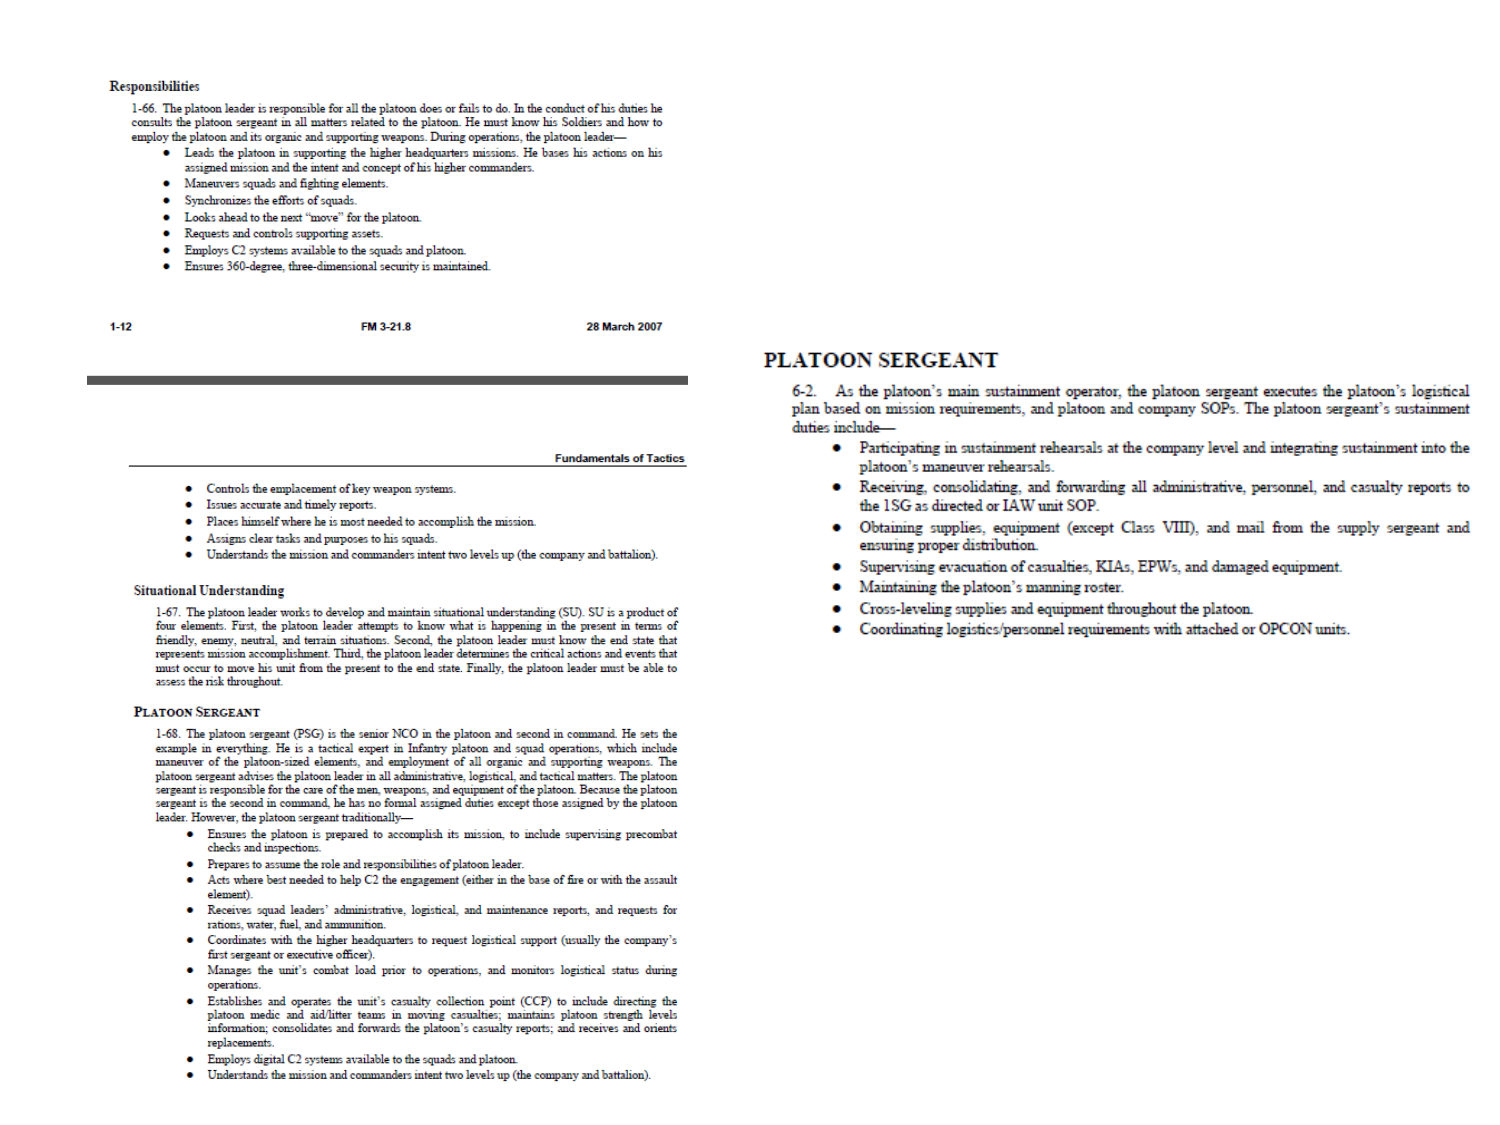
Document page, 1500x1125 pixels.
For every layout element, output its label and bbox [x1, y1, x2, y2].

picture [87, 74, 688, 570]
picture [723, 337, 1500, 649]
picture [99, 574, 716, 1099]
